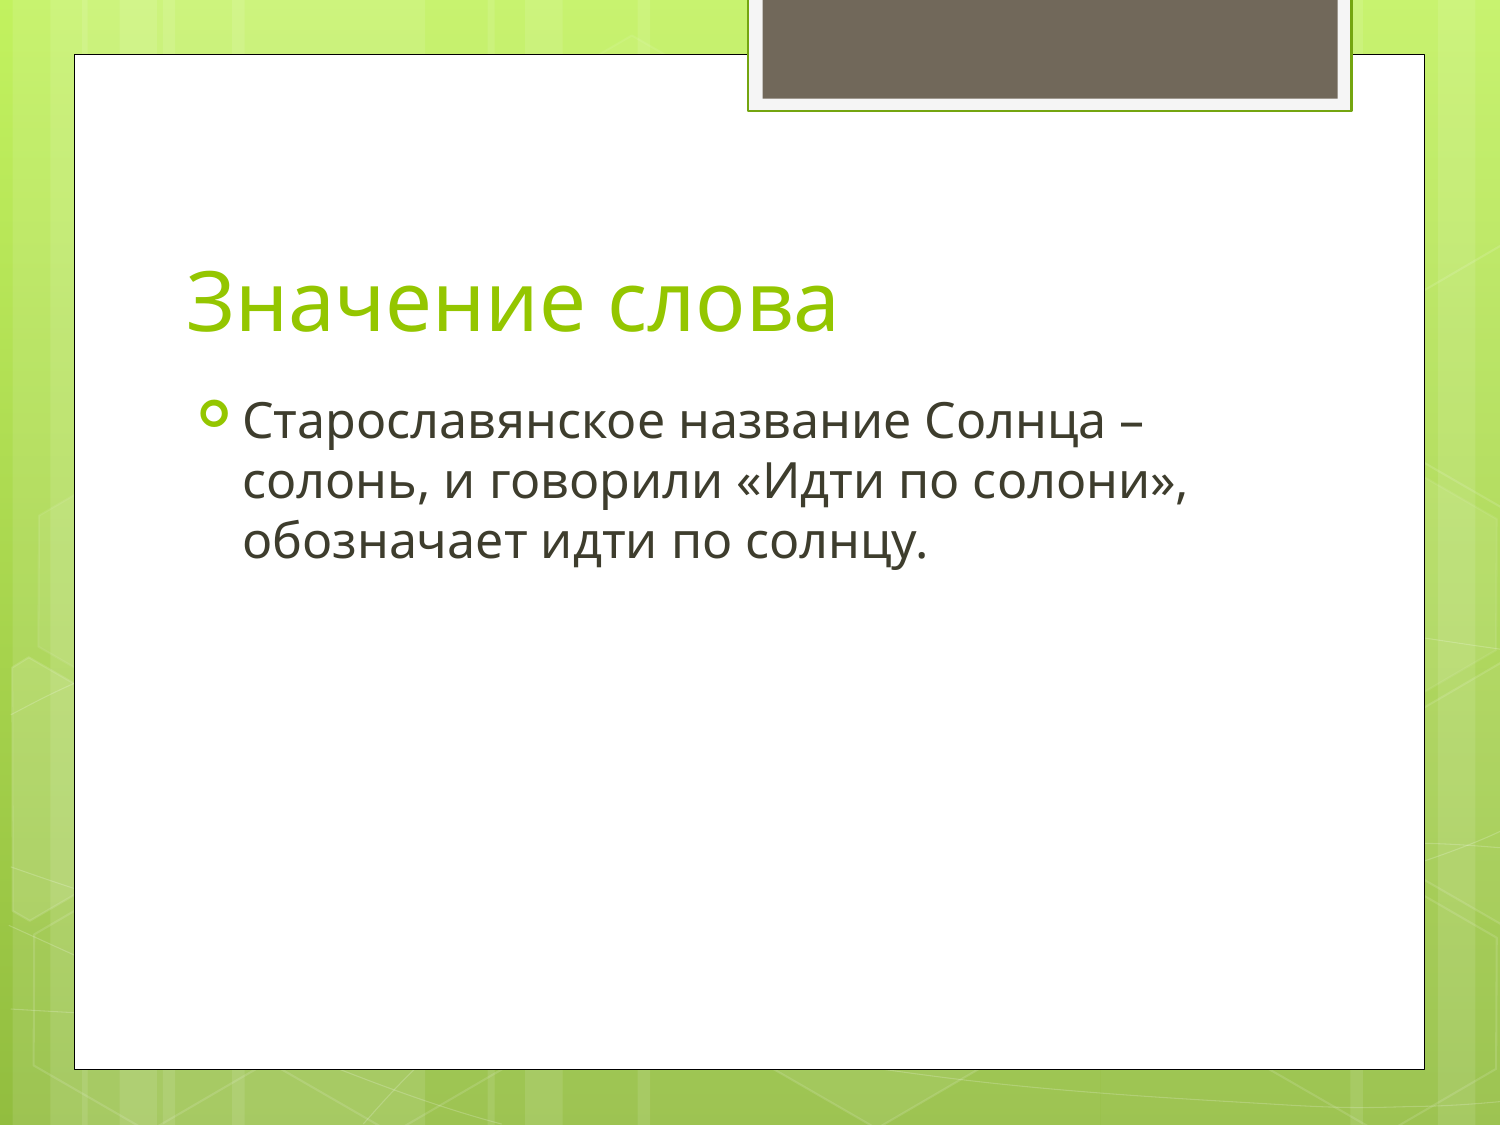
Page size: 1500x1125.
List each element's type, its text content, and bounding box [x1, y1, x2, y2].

list Старославянское название Солнца – солонь, и говорили «Идти по солони», обозначает идти по солнцу. [171, 381, 1283, 957]
title Значение слова [171, 168, 1324, 357]
